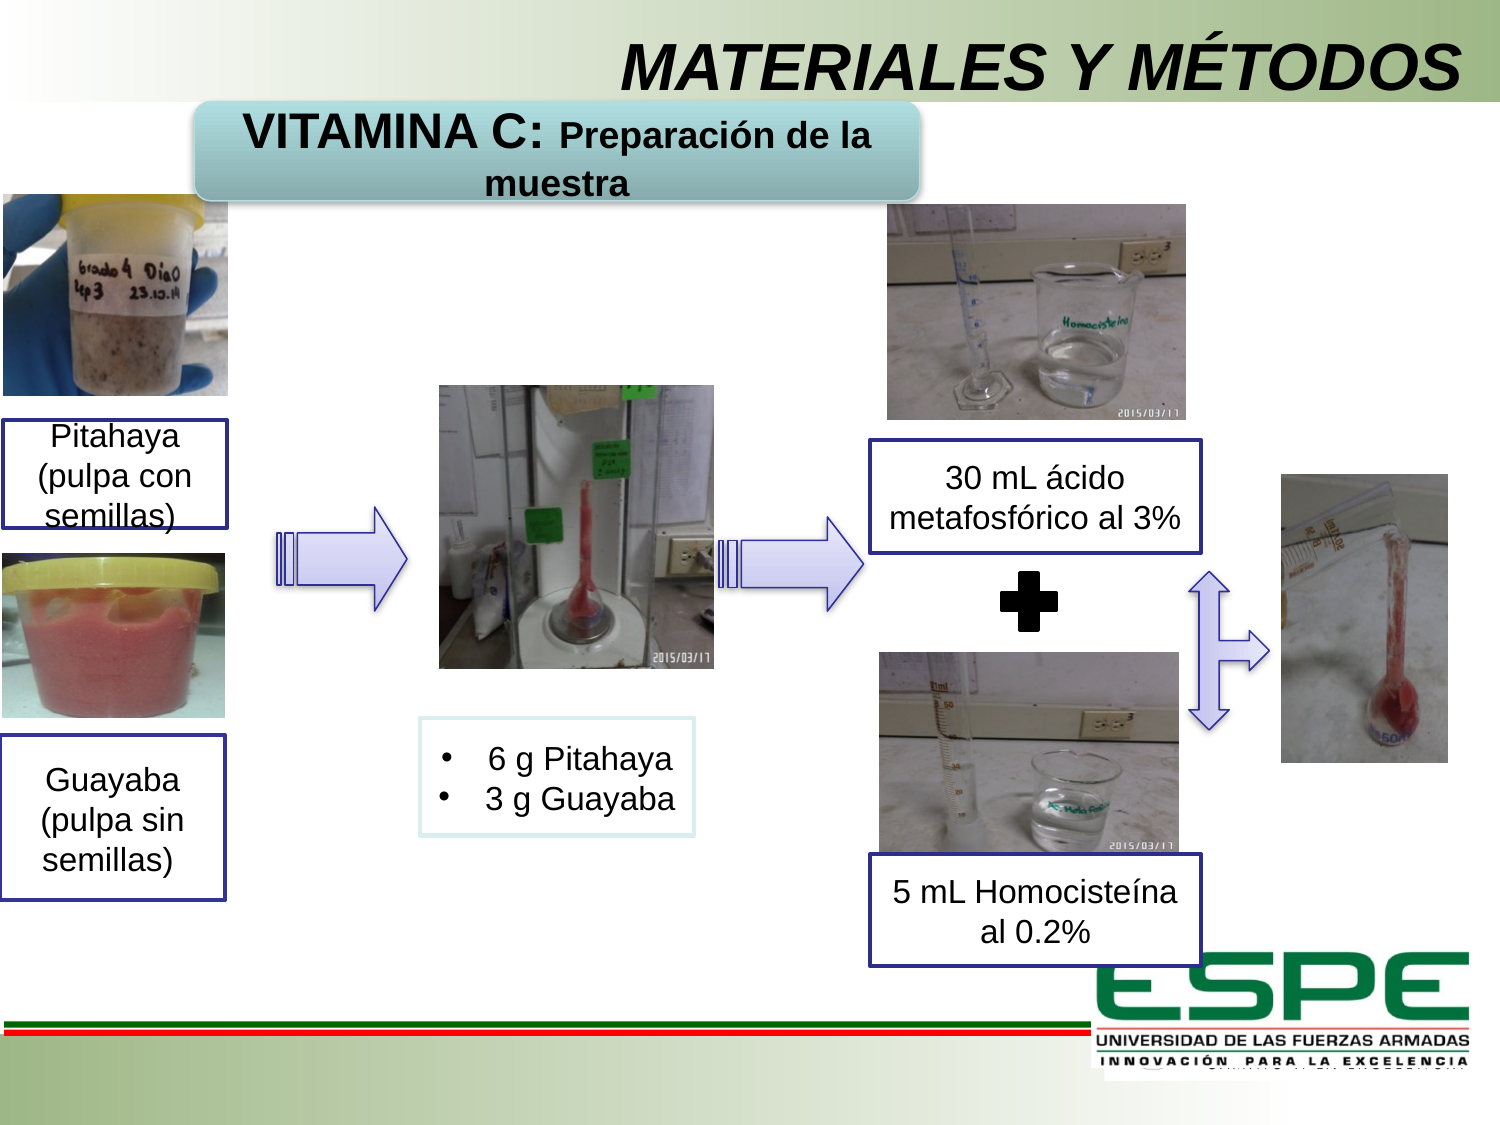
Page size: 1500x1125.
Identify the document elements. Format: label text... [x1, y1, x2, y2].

picture [2, 552, 225, 718]
text_box [284, 532, 294, 586]
text_box VITAMINA C: Preparación de la muestra [193, 100, 921, 202]
picture [438, 385, 714, 670]
picture [1281, 473, 1448, 763]
text_box Guayaba (pulpa sin semillas) [0, 733, 227, 902]
picture [879, 651, 1179, 855]
text_box 5 mL Homocisteína al 0.2% [868, 852, 1203, 968]
text_box [718, 540, 724, 588]
text_box [740, 516, 865, 612]
text_box [276, 532, 282, 586]
text_box Pitahaya (pulpa con semillas) [1, 418, 229, 530]
picture [1091, 948, 1483, 1081]
text_box [727, 540, 738, 588]
text_box 30 mL ácido metafosfórico al 3% [868, 438, 1203, 555]
picture [886, 204, 1186, 421]
title MATERIALES Y MÉTODOS [128, 16, 1479, 120]
text_box [1188, 570, 1270, 731]
text_box 6 g Pitahaya 3 g Guayaba [418, 716, 696, 838]
text_box [1000, 571, 1058, 632]
picture [2, 194, 228, 396]
text_box [296, 506, 408, 612]
